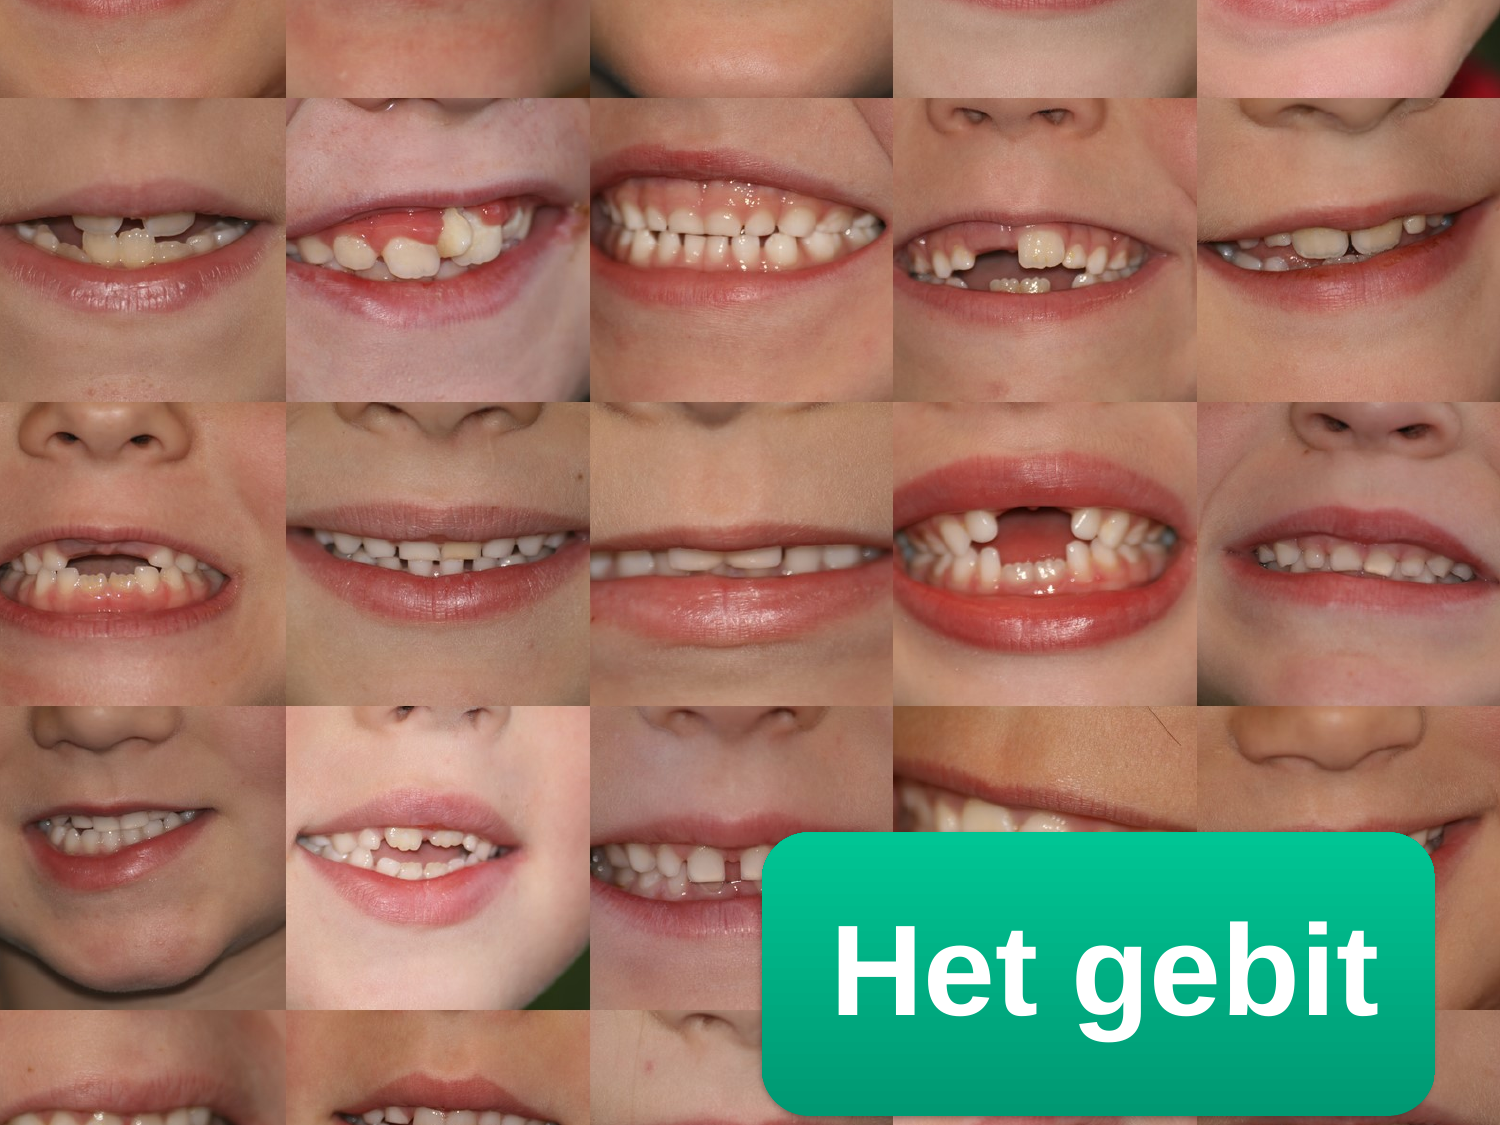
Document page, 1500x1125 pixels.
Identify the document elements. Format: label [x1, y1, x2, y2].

text_box [761, 832, 1436, 1117]
picture [0, 0, 1500, 1125]
